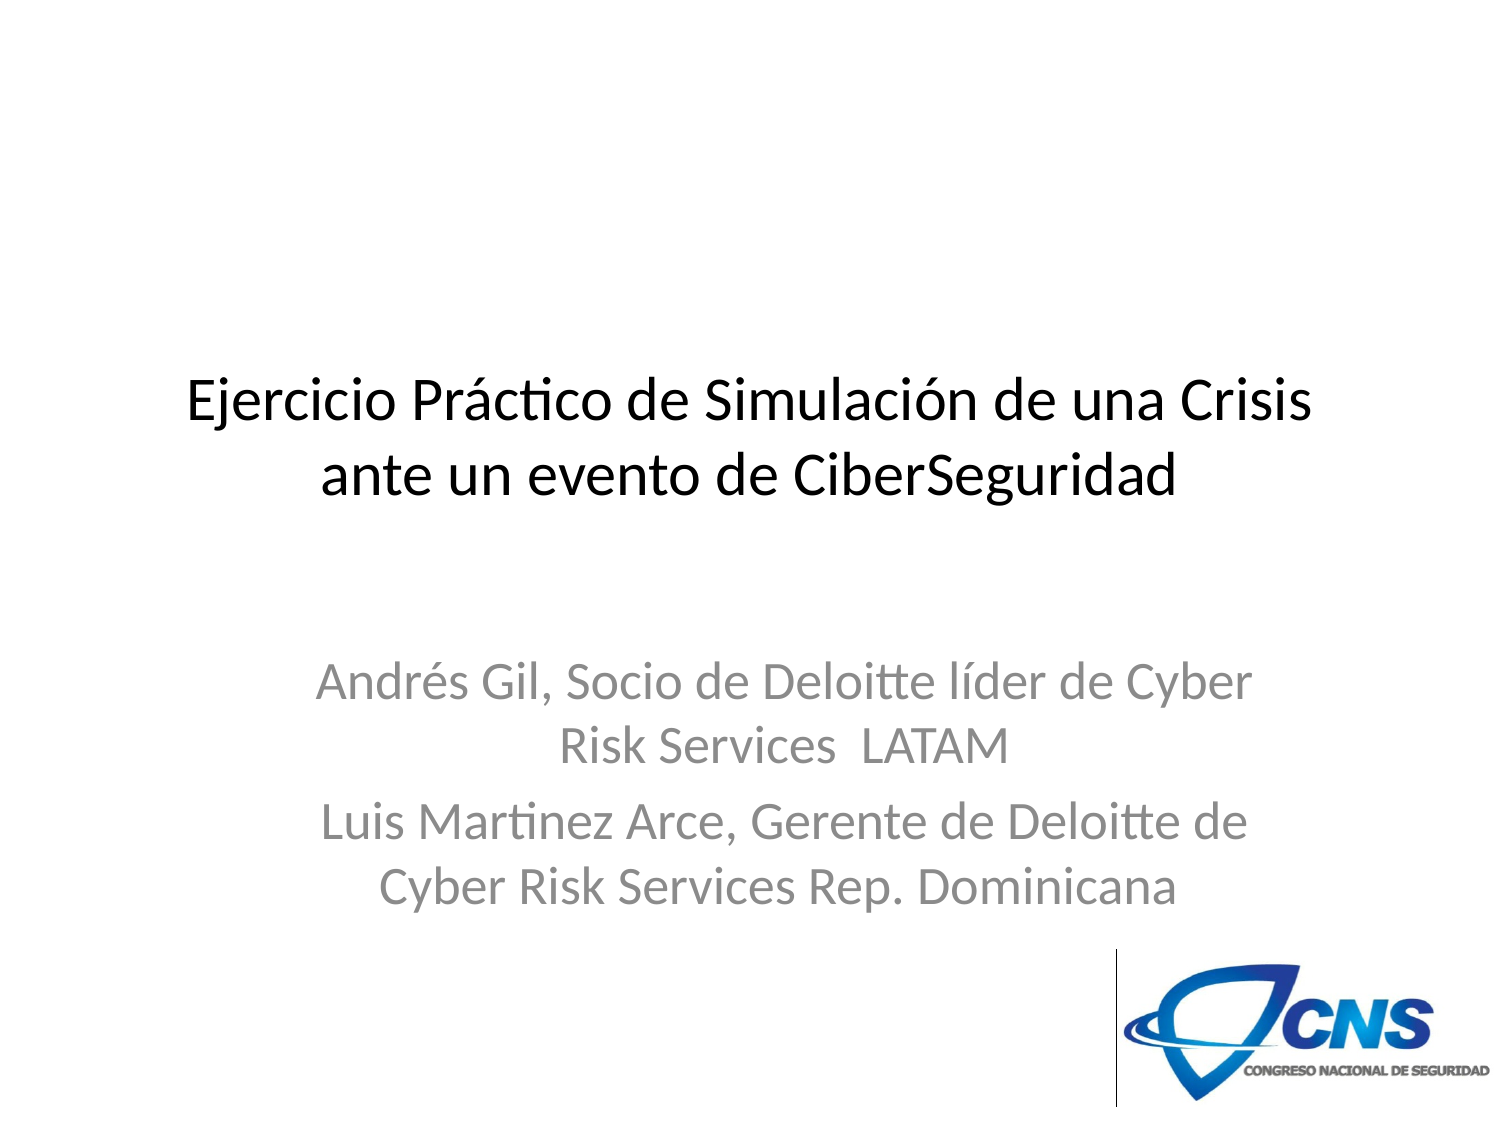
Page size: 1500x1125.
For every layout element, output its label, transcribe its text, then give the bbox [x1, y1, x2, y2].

subtitle Andrés Gil, Socio de Deloitte líder de Cyber Risk Services LATAM Luis Martinez Arce, Gerente de Deloitte de Cyber Risk Services Rep. Dominicana [225, 637, 1275, 925]
title Ejercicio Práctico de Simulación de una Crisis ante un evento de CiberSeguridad [112, 349, 1388, 591]
picture [1116, 948, 1500, 1107]
